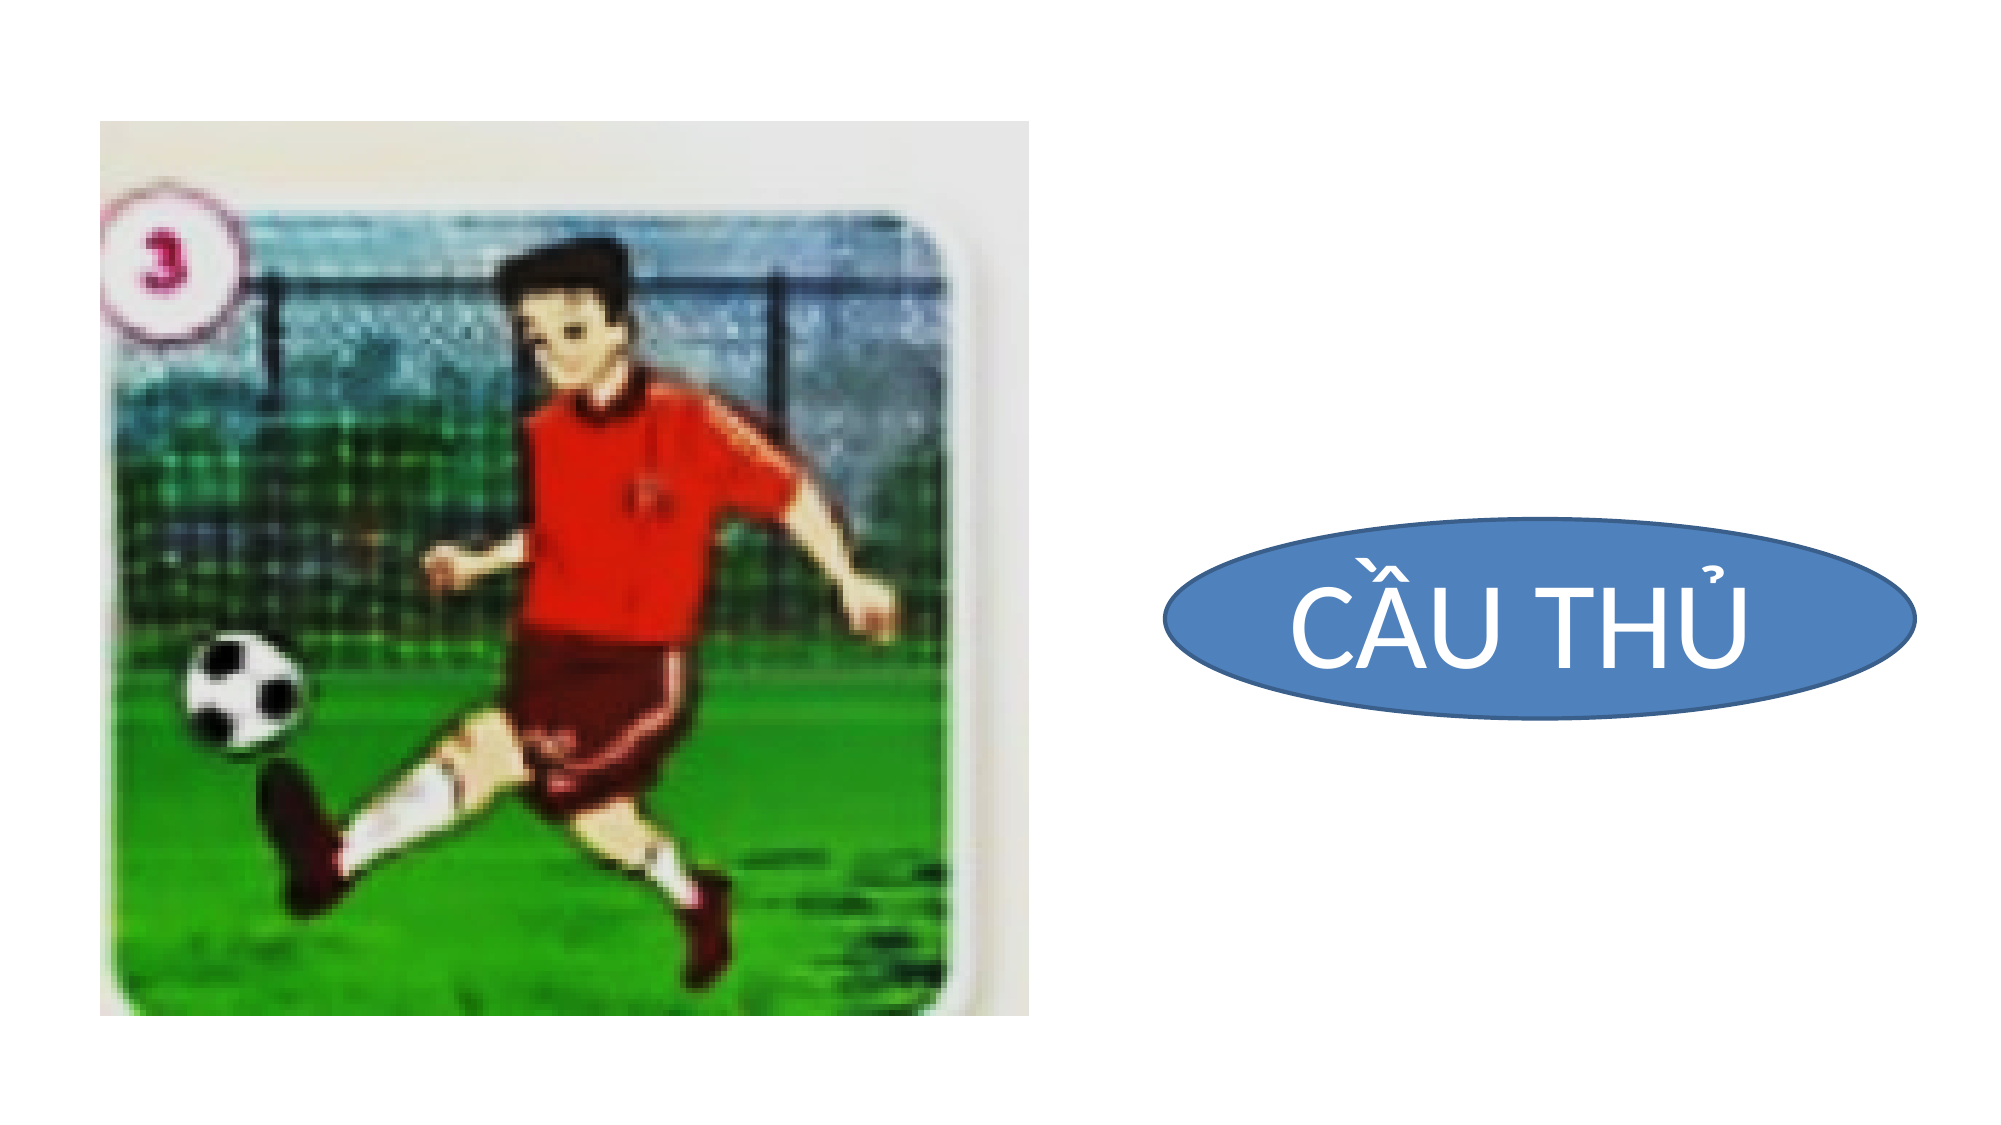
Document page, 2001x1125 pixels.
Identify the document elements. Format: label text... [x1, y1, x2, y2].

picture [100, 121, 1030, 1016]
text_box CẦU THỦ [1162, 516, 1918, 721]
